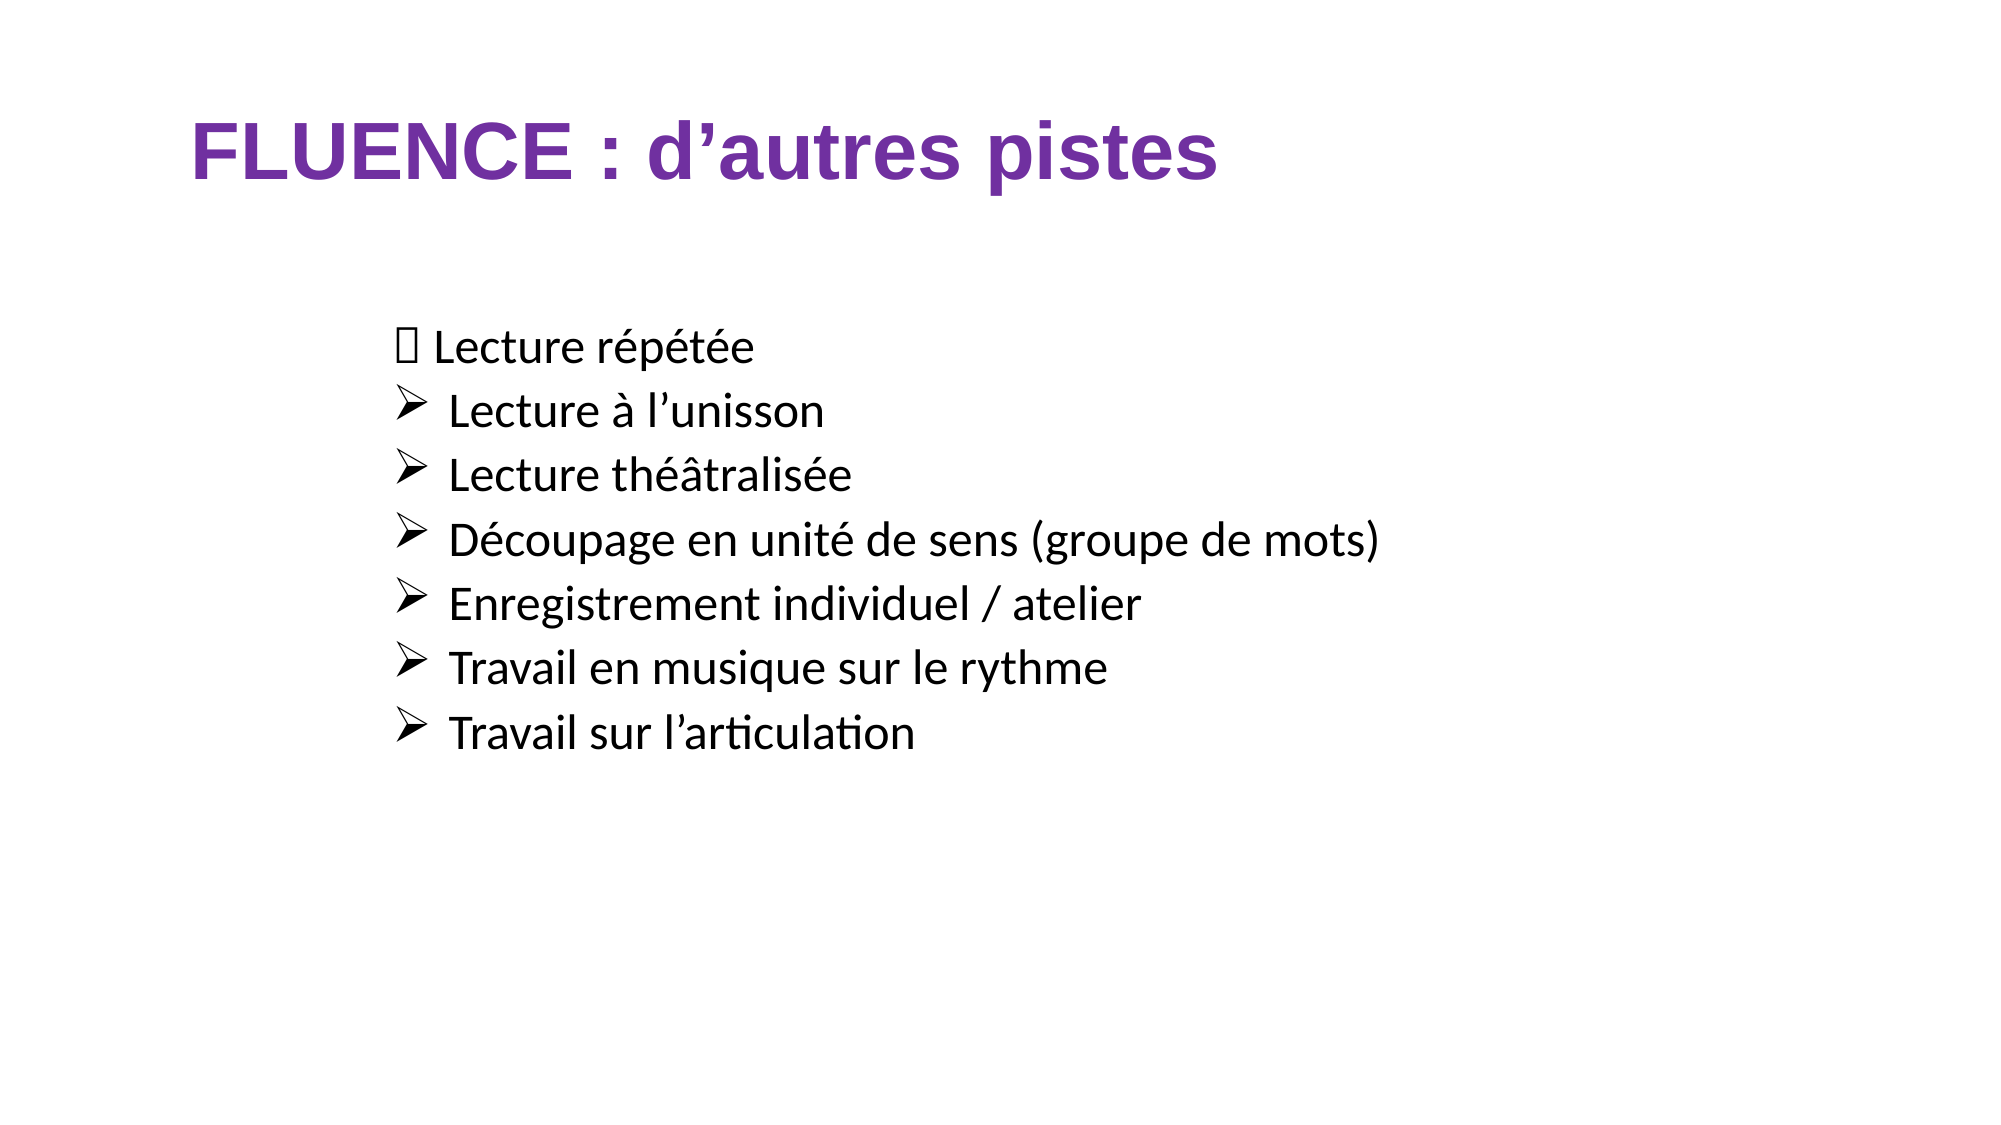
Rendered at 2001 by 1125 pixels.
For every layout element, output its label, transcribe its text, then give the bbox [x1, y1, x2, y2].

title FLUENCE : d’autres pistes [175, 75, 1563, 233]
list  Lecture répétée Lecture à l’unisson Lecture théâtralisée Découpage en unité de sens (groupe de mots) Enregistrement individuel / atelier Travail en musique sur le rythme Travail sur l’articulation [324, 312, 1675, 956]
